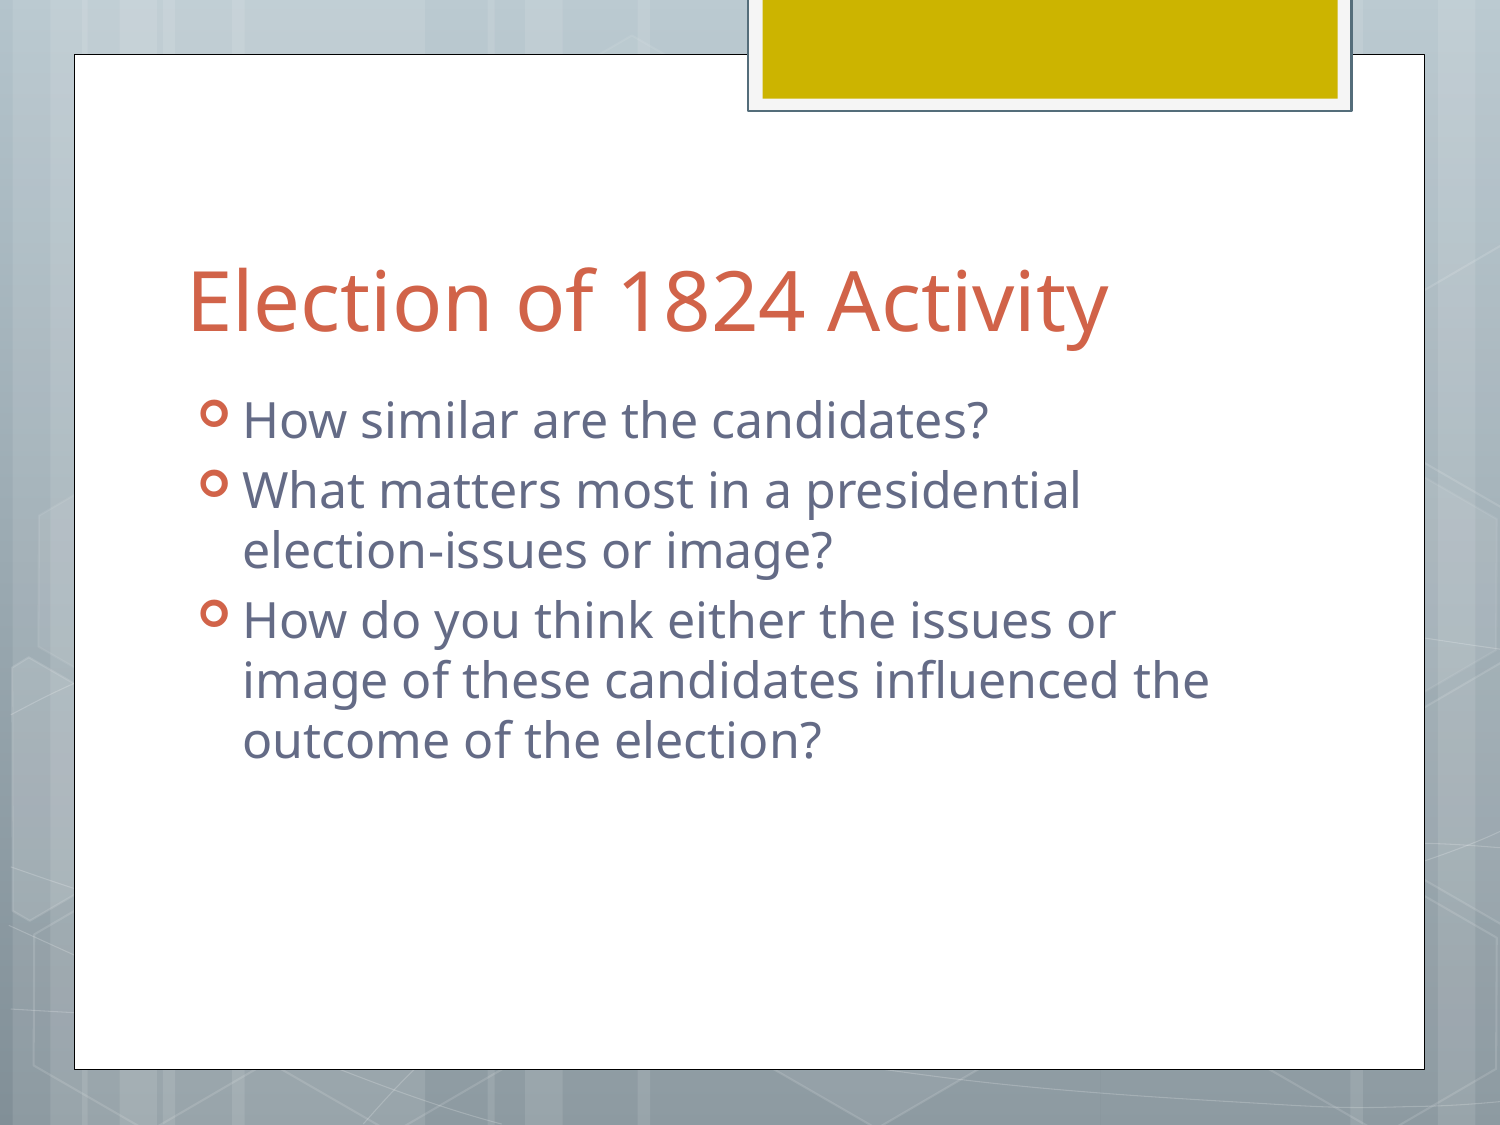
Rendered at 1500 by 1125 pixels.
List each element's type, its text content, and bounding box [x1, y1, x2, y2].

list How similar are the candidates? What matters most in a presidential election-issues or image? How do you think either the issues or image of these candidates influenced the outcome of the election? [171, 381, 1283, 957]
title Election of 1824 Activity [171, 168, 1324, 357]
